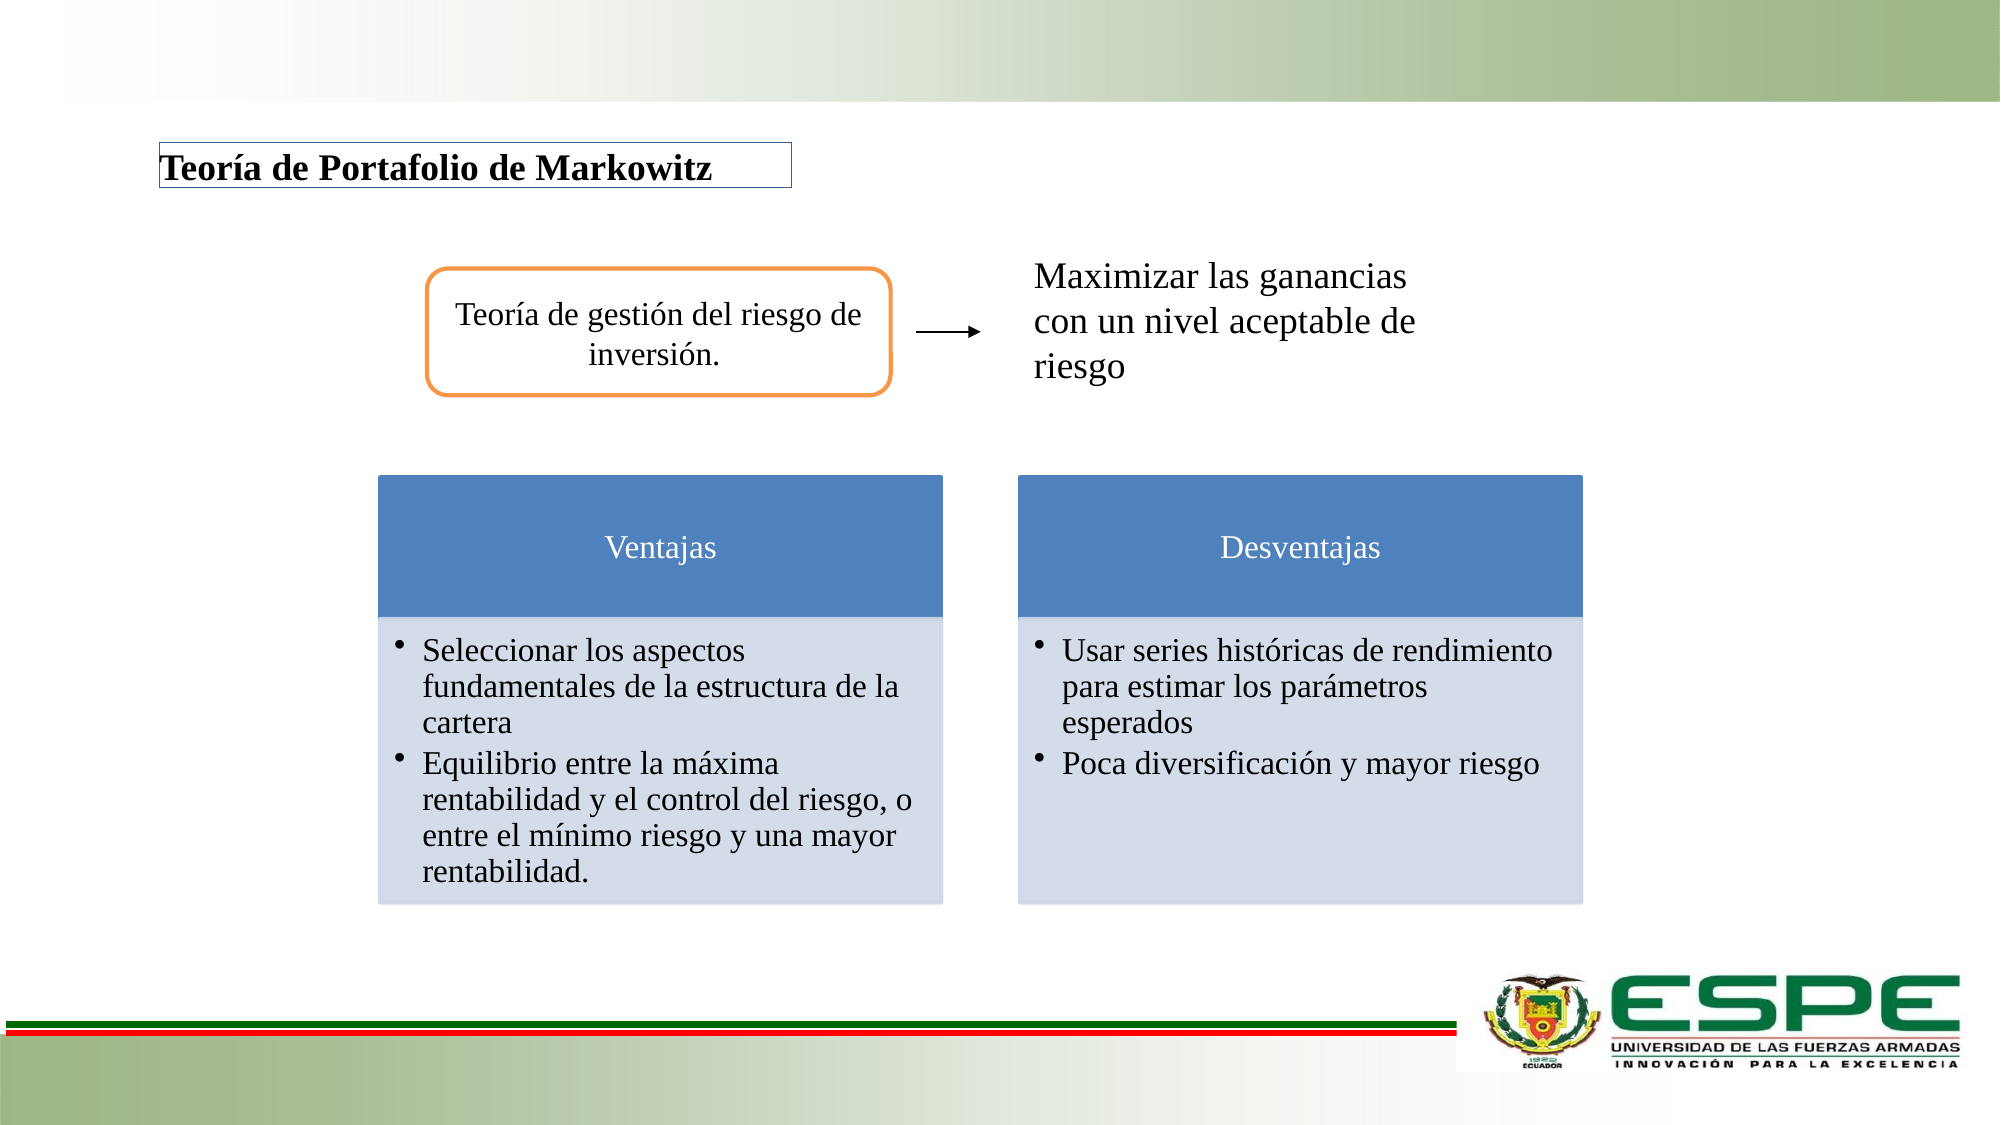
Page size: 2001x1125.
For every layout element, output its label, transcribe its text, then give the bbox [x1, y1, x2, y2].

picture [0, 968, 1993, 1125]
text_box Teoría de gestión del riesgo de inversión. [424, 266, 893, 398]
picture [0, 0, 2000, 102]
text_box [379, 475, 1582, 905]
text_box Maximizar las ganancias con un nivel aceptable de riesgo [1019, 243, 1483, 394]
text_box Teoría de Portafolio de Markowitz [159, 142, 792, 188]
